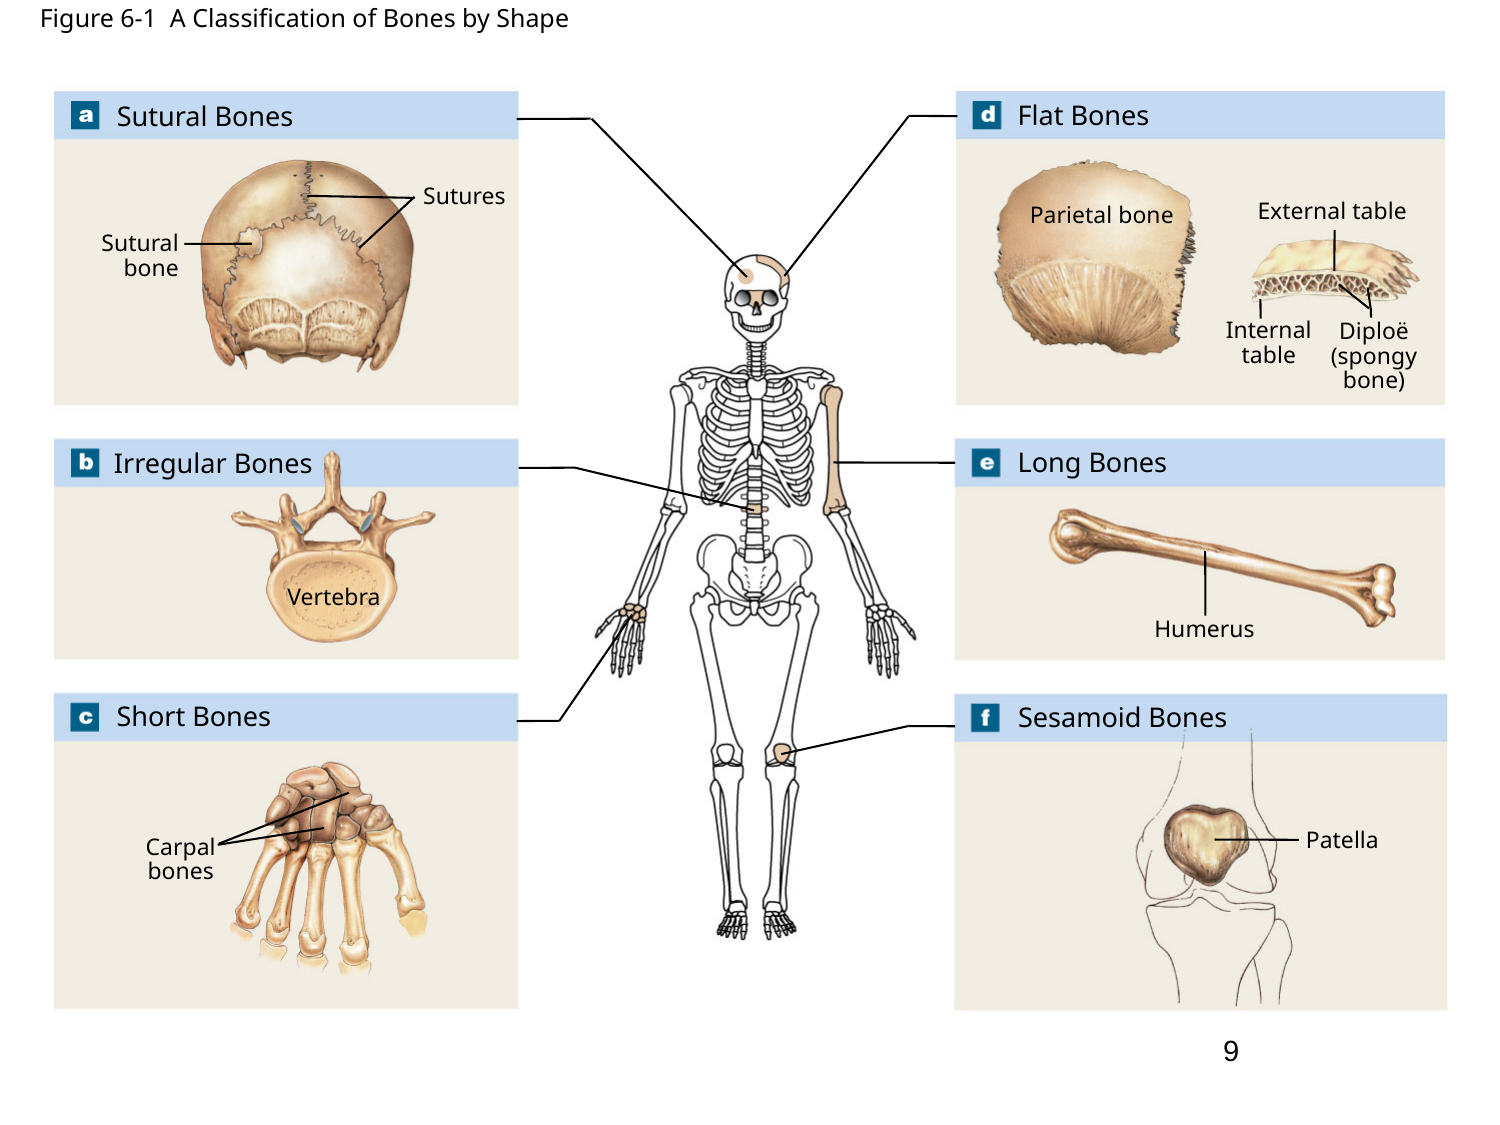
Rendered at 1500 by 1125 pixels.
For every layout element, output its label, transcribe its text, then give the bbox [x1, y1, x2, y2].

slide_number 9 [1204, 1024, 1258, 1076]
title Figure 6-1 A Classification of Bones by Shape [24, 0, 1436, 36]
picture [48, 84, 1452, 1011]
